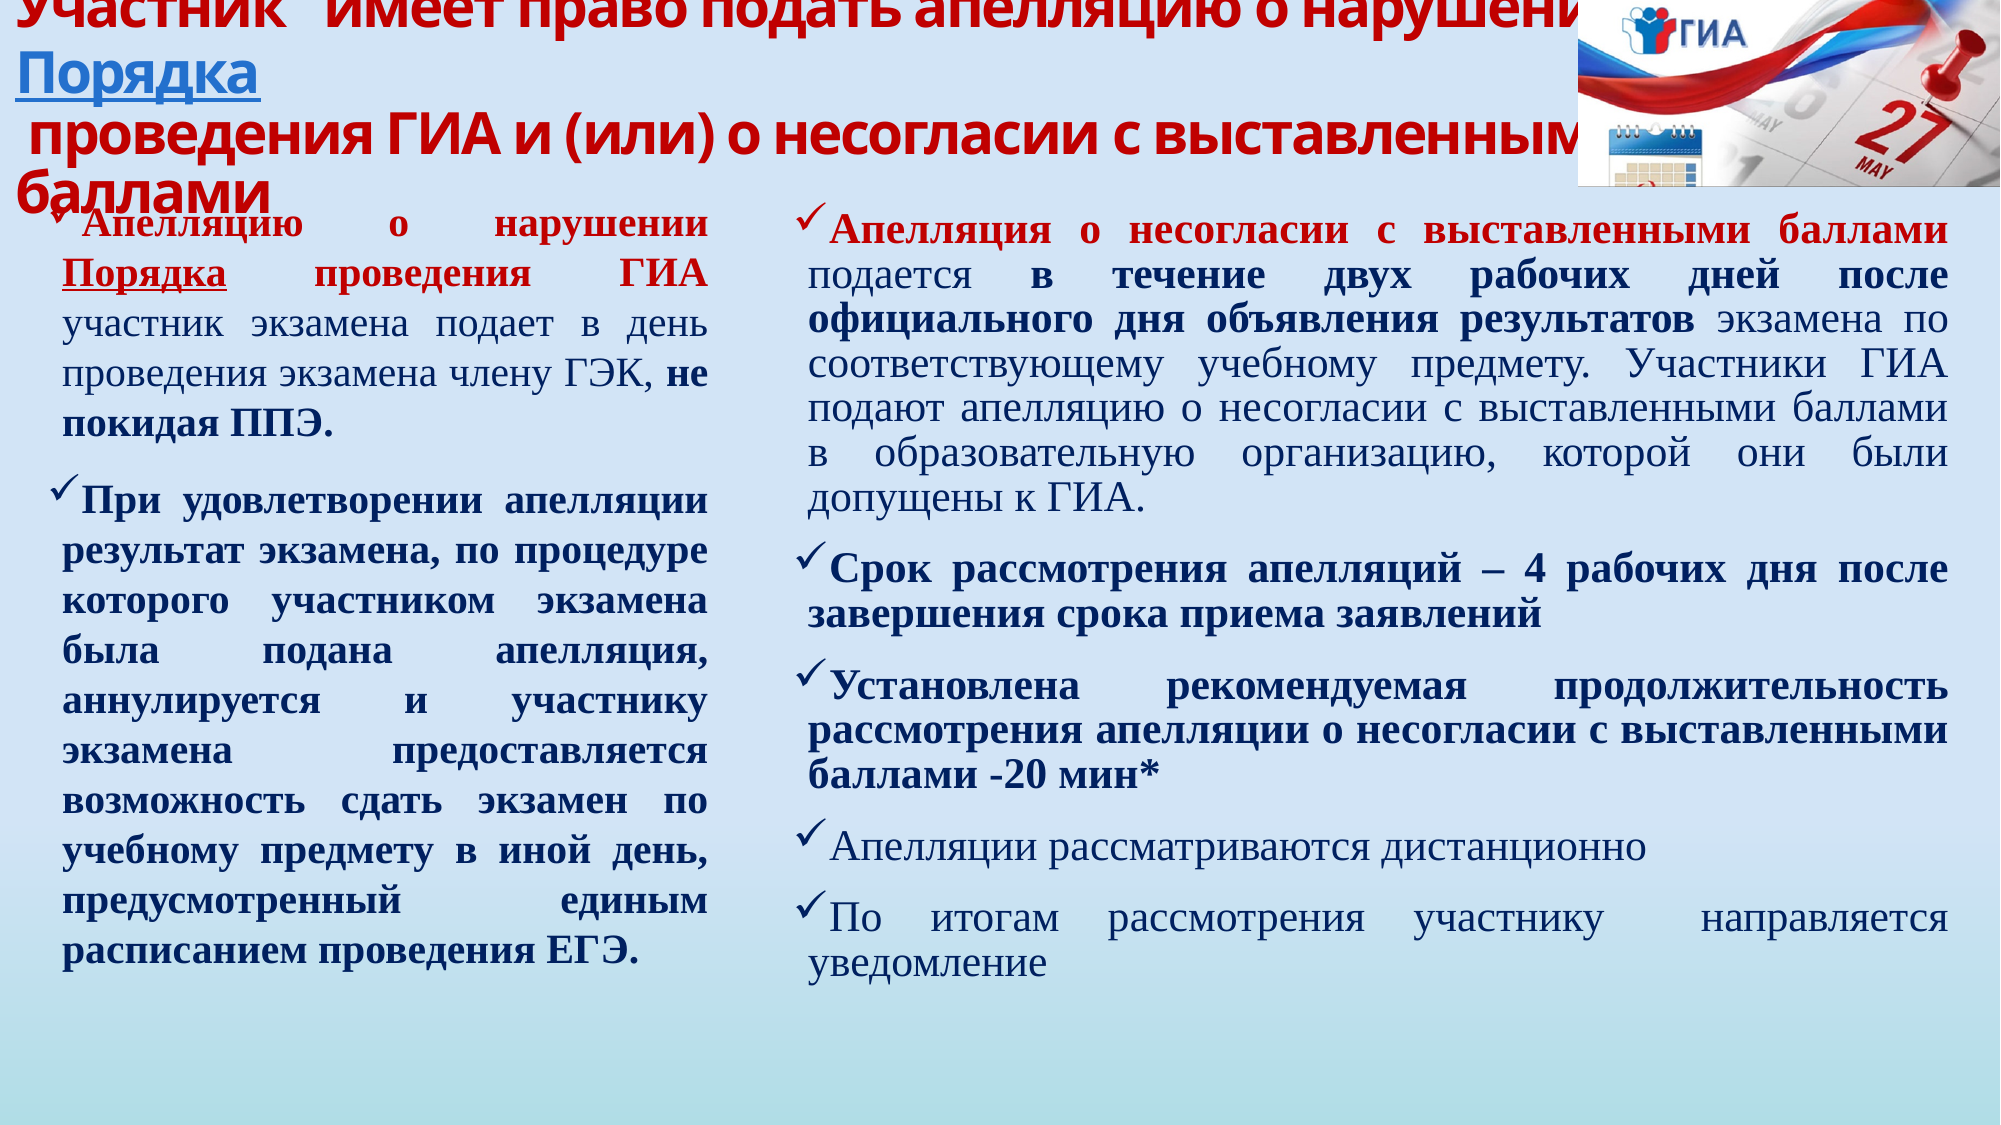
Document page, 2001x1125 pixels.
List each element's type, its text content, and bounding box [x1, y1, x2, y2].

list Апелляцию о нарушении Порядка проведения ГИА участник экзамена подает в день проведения экзамена члену ГЭК, не покидая ППЭ. При удовлетворении апелляции результат экзамена, по процедуре которого участником экзамена была подана апелляция, аннулируется и участнику экзамена предоставляется возможность сдать экзамен по учебному предмету в иной день, предусмотренный единым расписанием проведения ЕГЭ. [32, 186, 724, 1085]
title Участник имеет право подать апелляцию о нарушении Порядка проведения ГИА и (или) о несогласии с выставленными баллами [0, 5, 1768, 201]
list Апелляция о несогласии с выставленными баллами подается в течение двух рабочих дней после официального дня объявления результатов экзамена по соответствующему учебному предмету. Участники ГИА подают апелляцию о несогласии с выставленными баллами в образовательную организацию, которой они были допущены к ГИА. Срок рассмотрения апелляций – 4 рабочих дня после завершения срока приема заявлений Установлена рекомендуемая продолжительность рассмотрения апелляции о несогласии с выставленными баллами -20 мин* Апелляции рассматриваются дистанционно По итогам рассмотрения участнику направляется уведомление [777, 200, 1965, 1103]
picture [1577, 0, 2000, 188]
